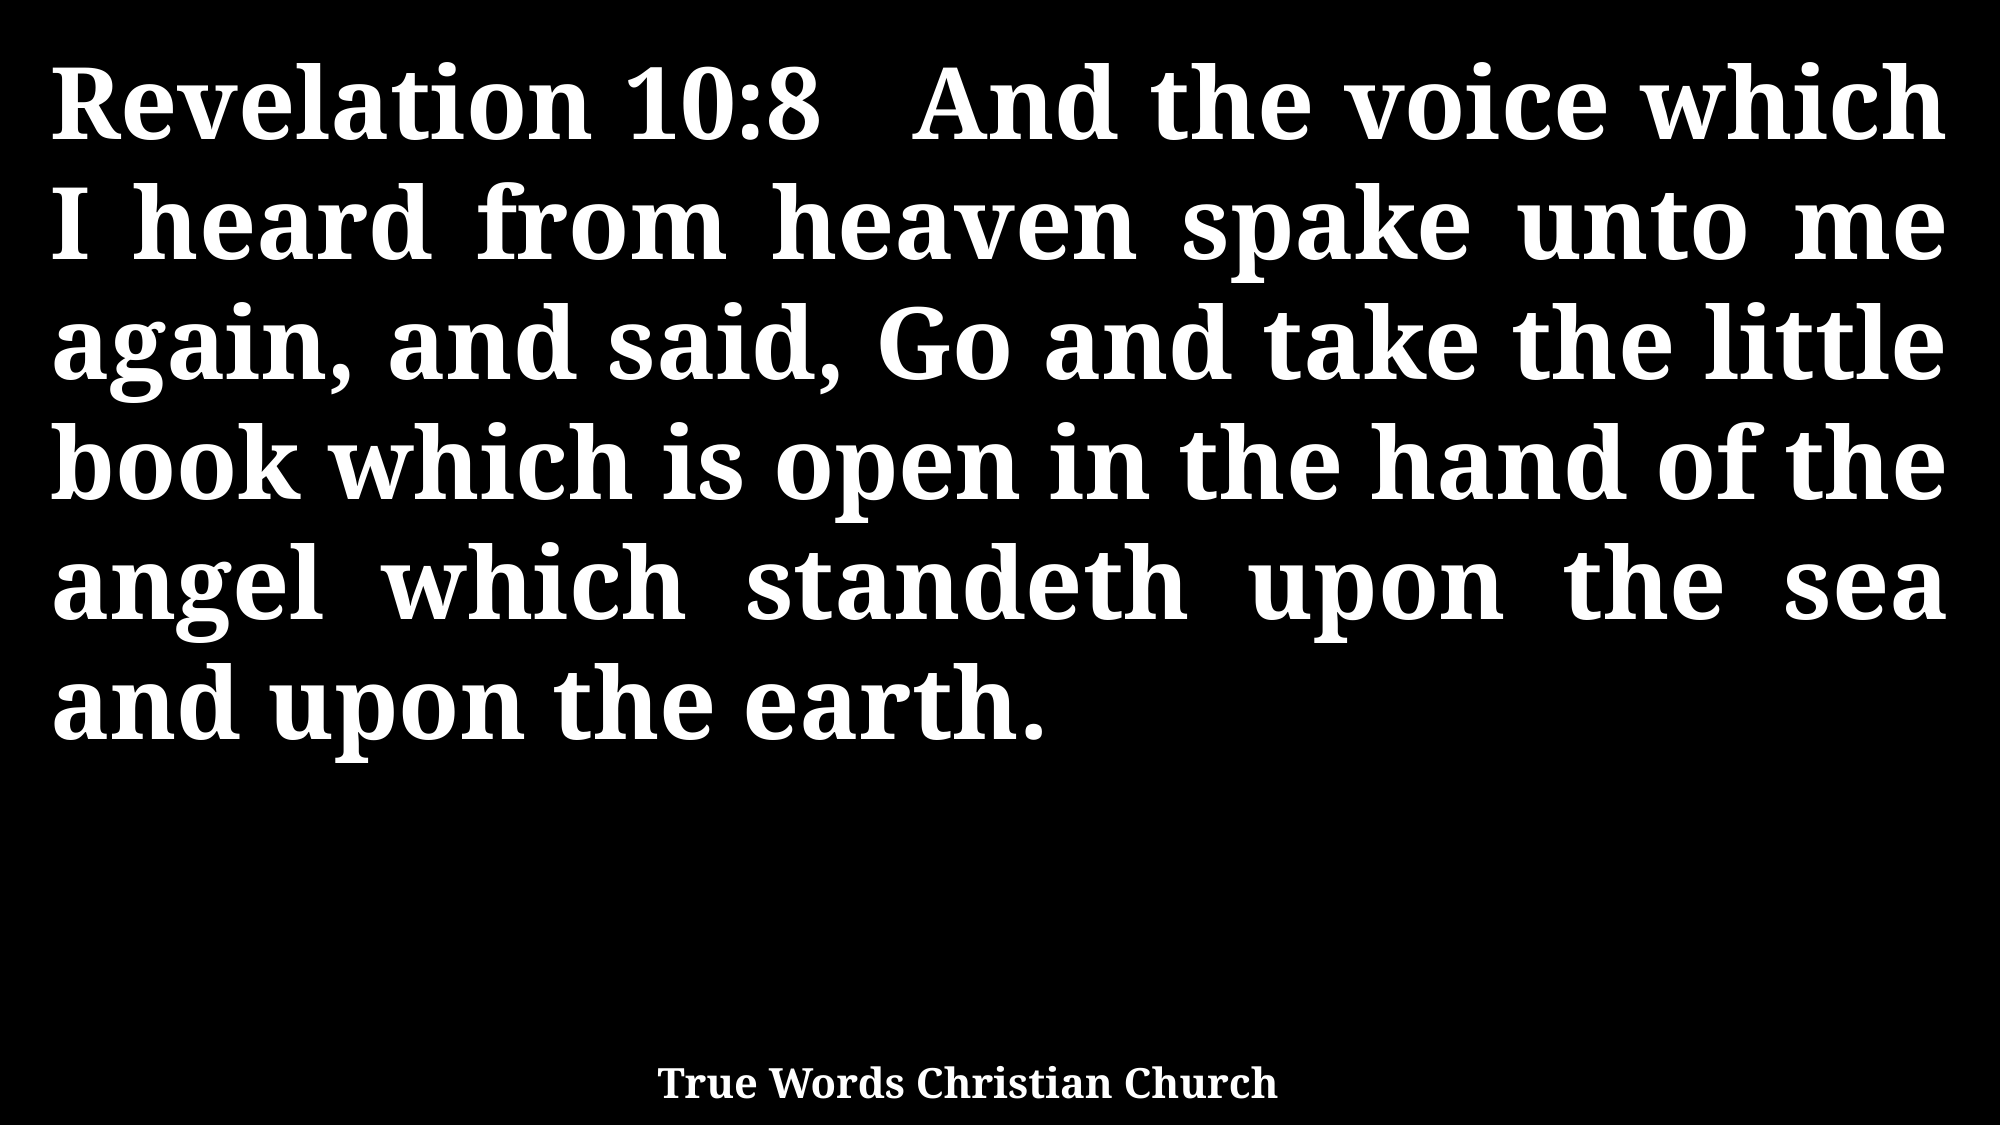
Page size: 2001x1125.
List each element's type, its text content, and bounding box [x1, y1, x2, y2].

text_box Revelation 10:8 And the voice which I heard from heaven spake unto me again, and said, Go and take the little book which is open in the hand of the angel which standeth upon the sea and upon the earth. [35, 32, 1965, 767]
text_box True Words Christian Church [642, 1049, 1294, 1114]
